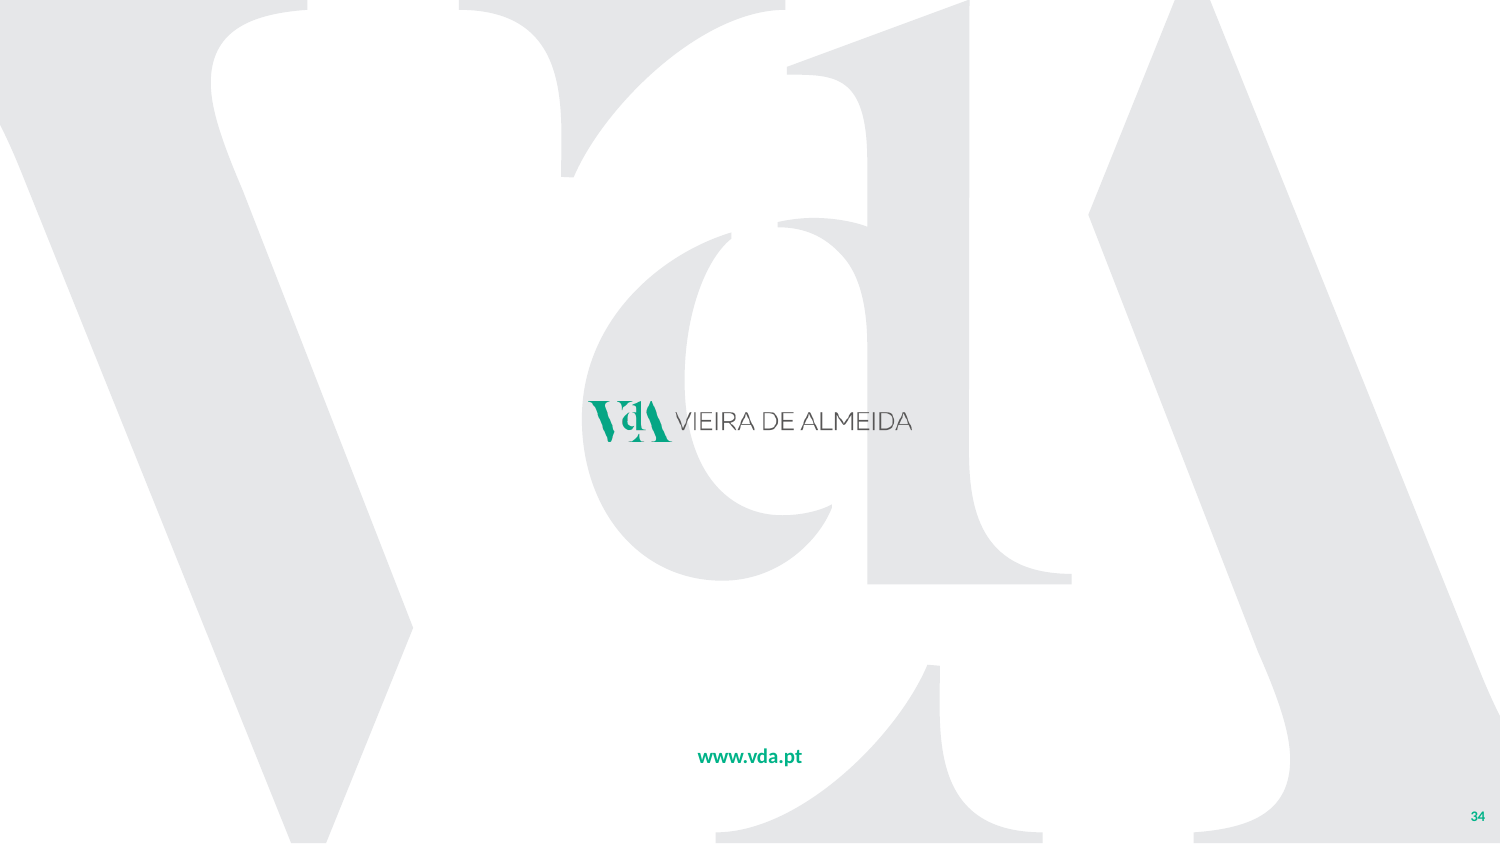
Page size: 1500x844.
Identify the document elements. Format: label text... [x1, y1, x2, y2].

slide_number 34 [1149, 799, 1500, 829]
picture [588, 401, 912, 442]
